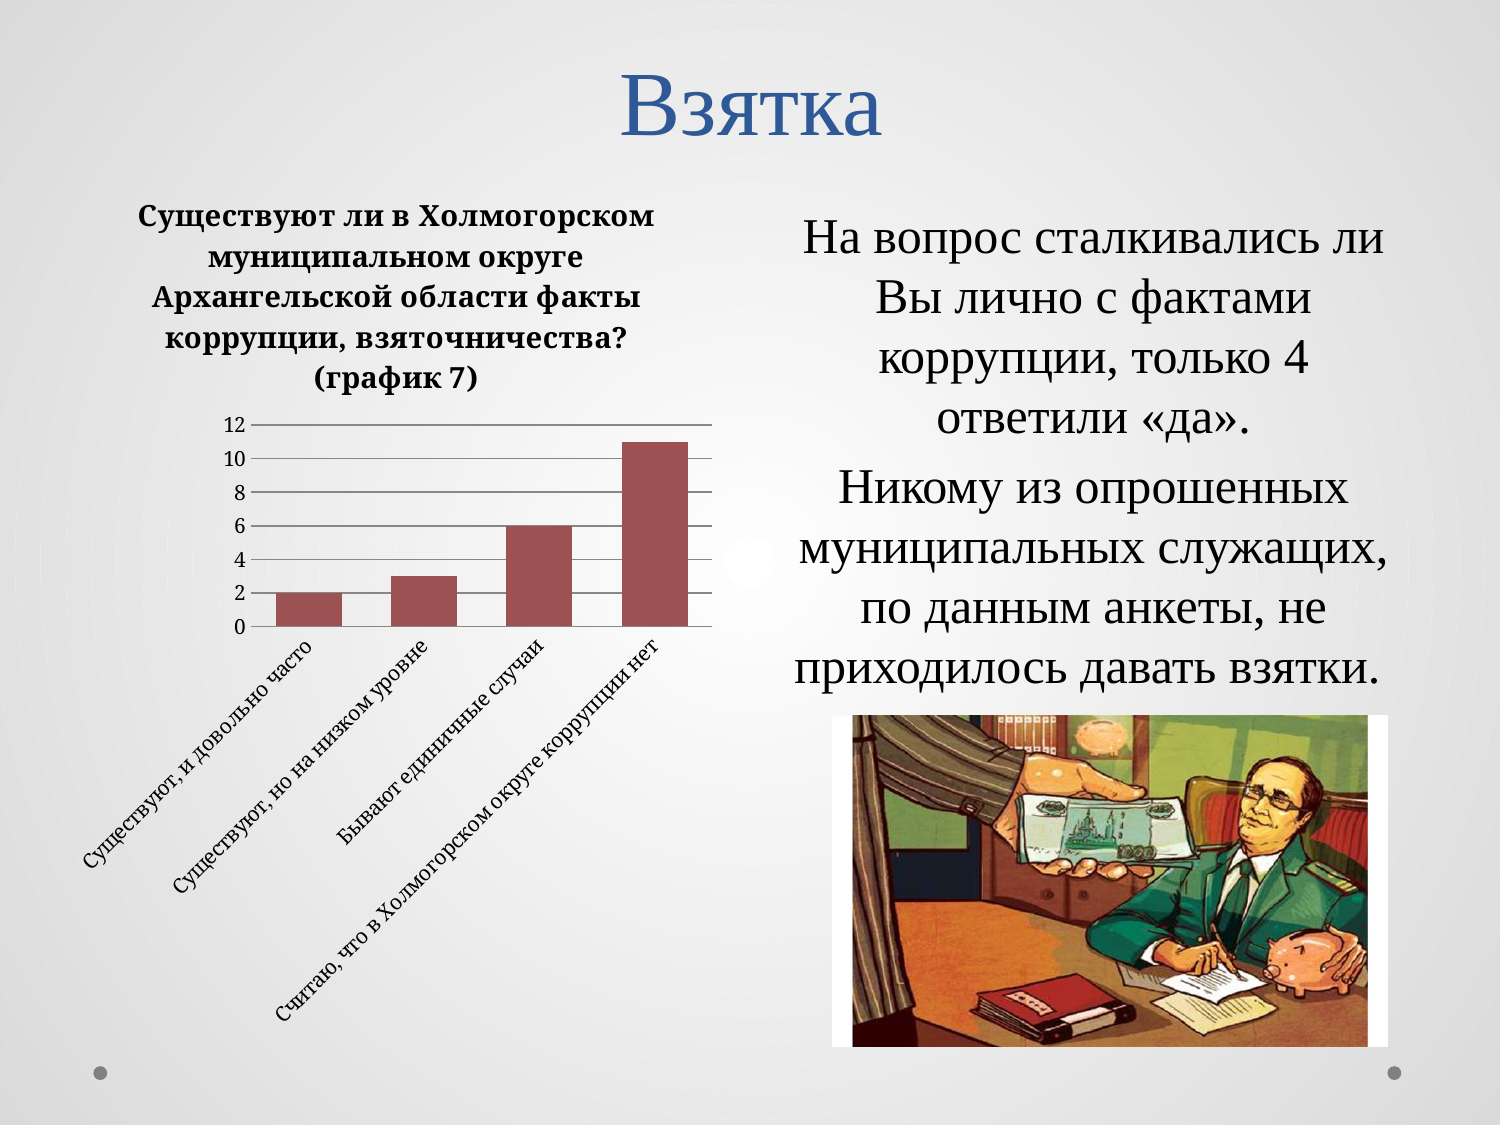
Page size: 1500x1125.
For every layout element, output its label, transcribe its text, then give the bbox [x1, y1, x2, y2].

title Взятка [76, 42, 1427, 161]
picture [832, 715, 1389, 1048]
list На вопрос сталкивались ли Вы лично с фактами коррупции, только 4 ответили «да». Никому из опрошенных муниципальных служащих, по данным анкеты, не приходилось давать взятки. [762, 196, 1425, 1005]
chart [64, 160, 729, 1047]
